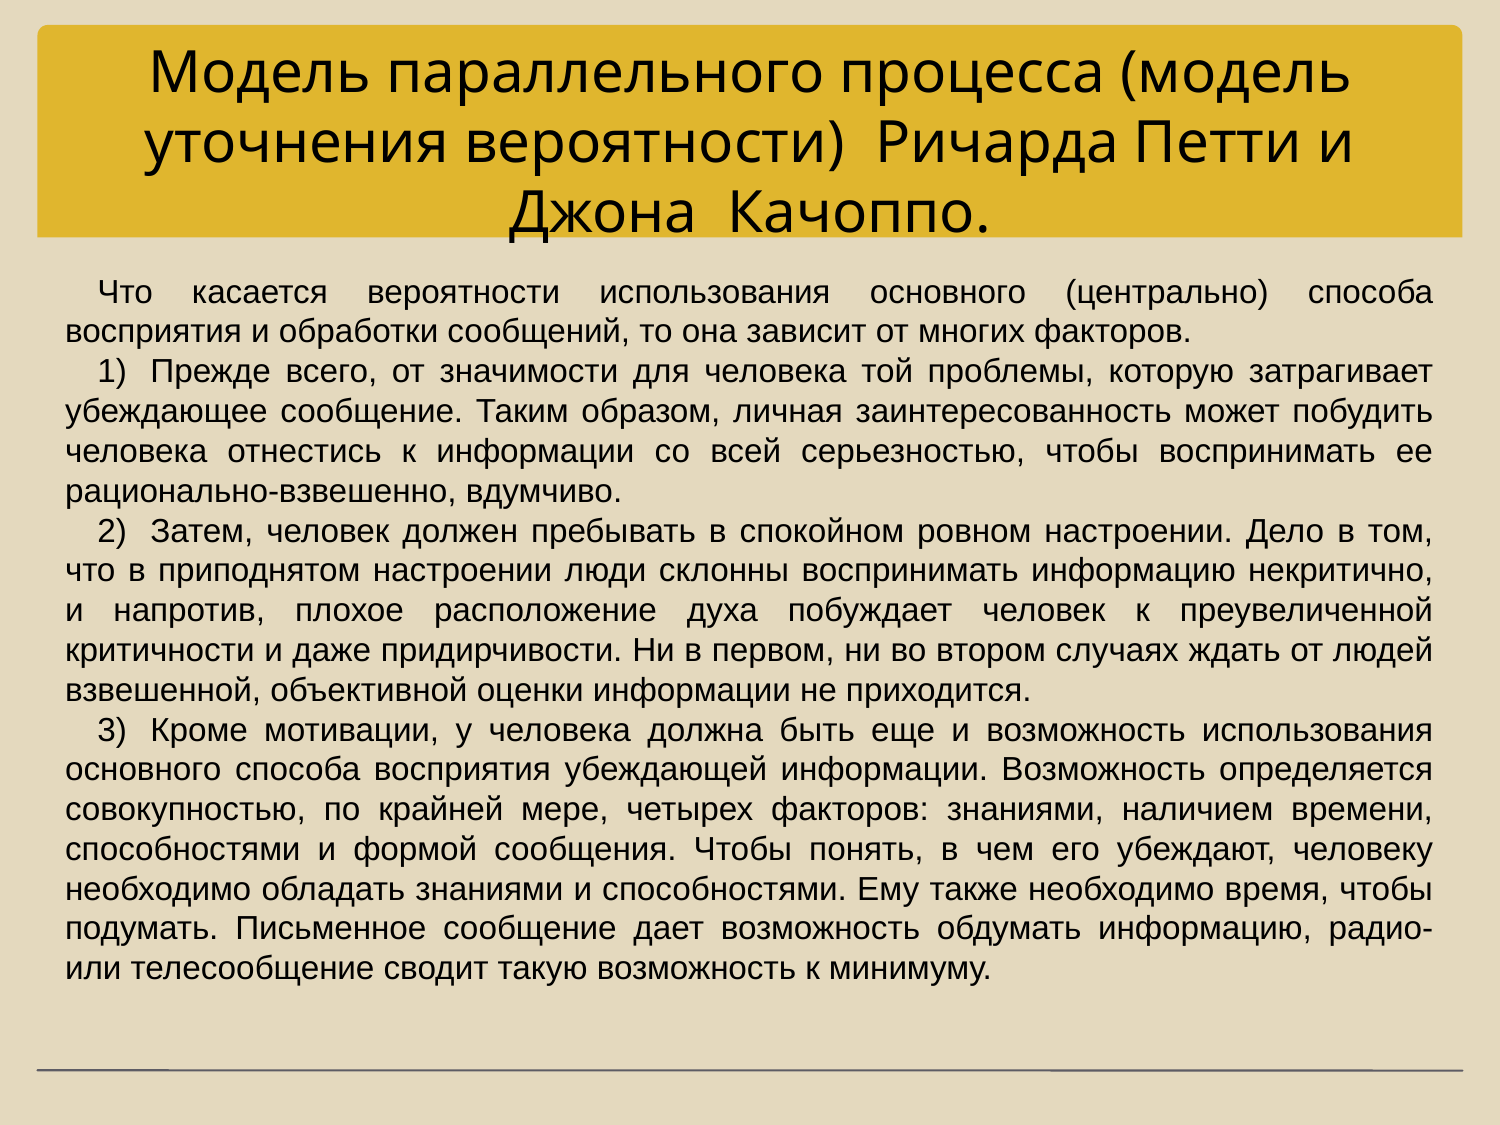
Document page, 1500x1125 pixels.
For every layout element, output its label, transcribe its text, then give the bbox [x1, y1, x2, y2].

list Что касается вероятности использования основного (центрально) способа восприятия и обработки сообщений, то она зависит от многих факторов. 1) Прежде всего, от значимости для человека той проблемы, которую затрагивает убеждающее сообщение. Таким образом, личная заинтересованность может побудить человека отнестись к информации со всей серьезностью, чтобы воспринимать ее рационально-взвешенно, вдумчиво. 2) Затем, человек должен пребывать в спокойном ровном настроении. Дело в том, что в приподнятом настроении люди склонны воспринимать информацию некритично, и напротив, плохое расположение духа побуждает человек к преувеличенной критичности и даже придирчивости. Ни в первом, ни во втором случаях ждать от людей взвешенной, объективной оценки информации не приходится. 3) Кроме мотивации, у человека должна быть еще и возможность использования основного способа восприятия убеждающей информации. Возможность определяется совокупностью, по кpaйней мере, четырех факторов: знаниями, наличием времени, способностями и формой сообщения. Чтобы понять, в чем его убеждают, человеку необходимо обладать знаниями и способностями. Ему также необходимо время, чтобы подумать. Письменное сообщение дает возможность обдумать информацию, радио- или телесообщение сводит такую возможность к минимуму. [50, 262, 1450, 1050]
title Модель параллельного процесса (модель уточнения вероятности) Ричарда Петти и Джона Качоппо. [50, 45, 1450, 233]
